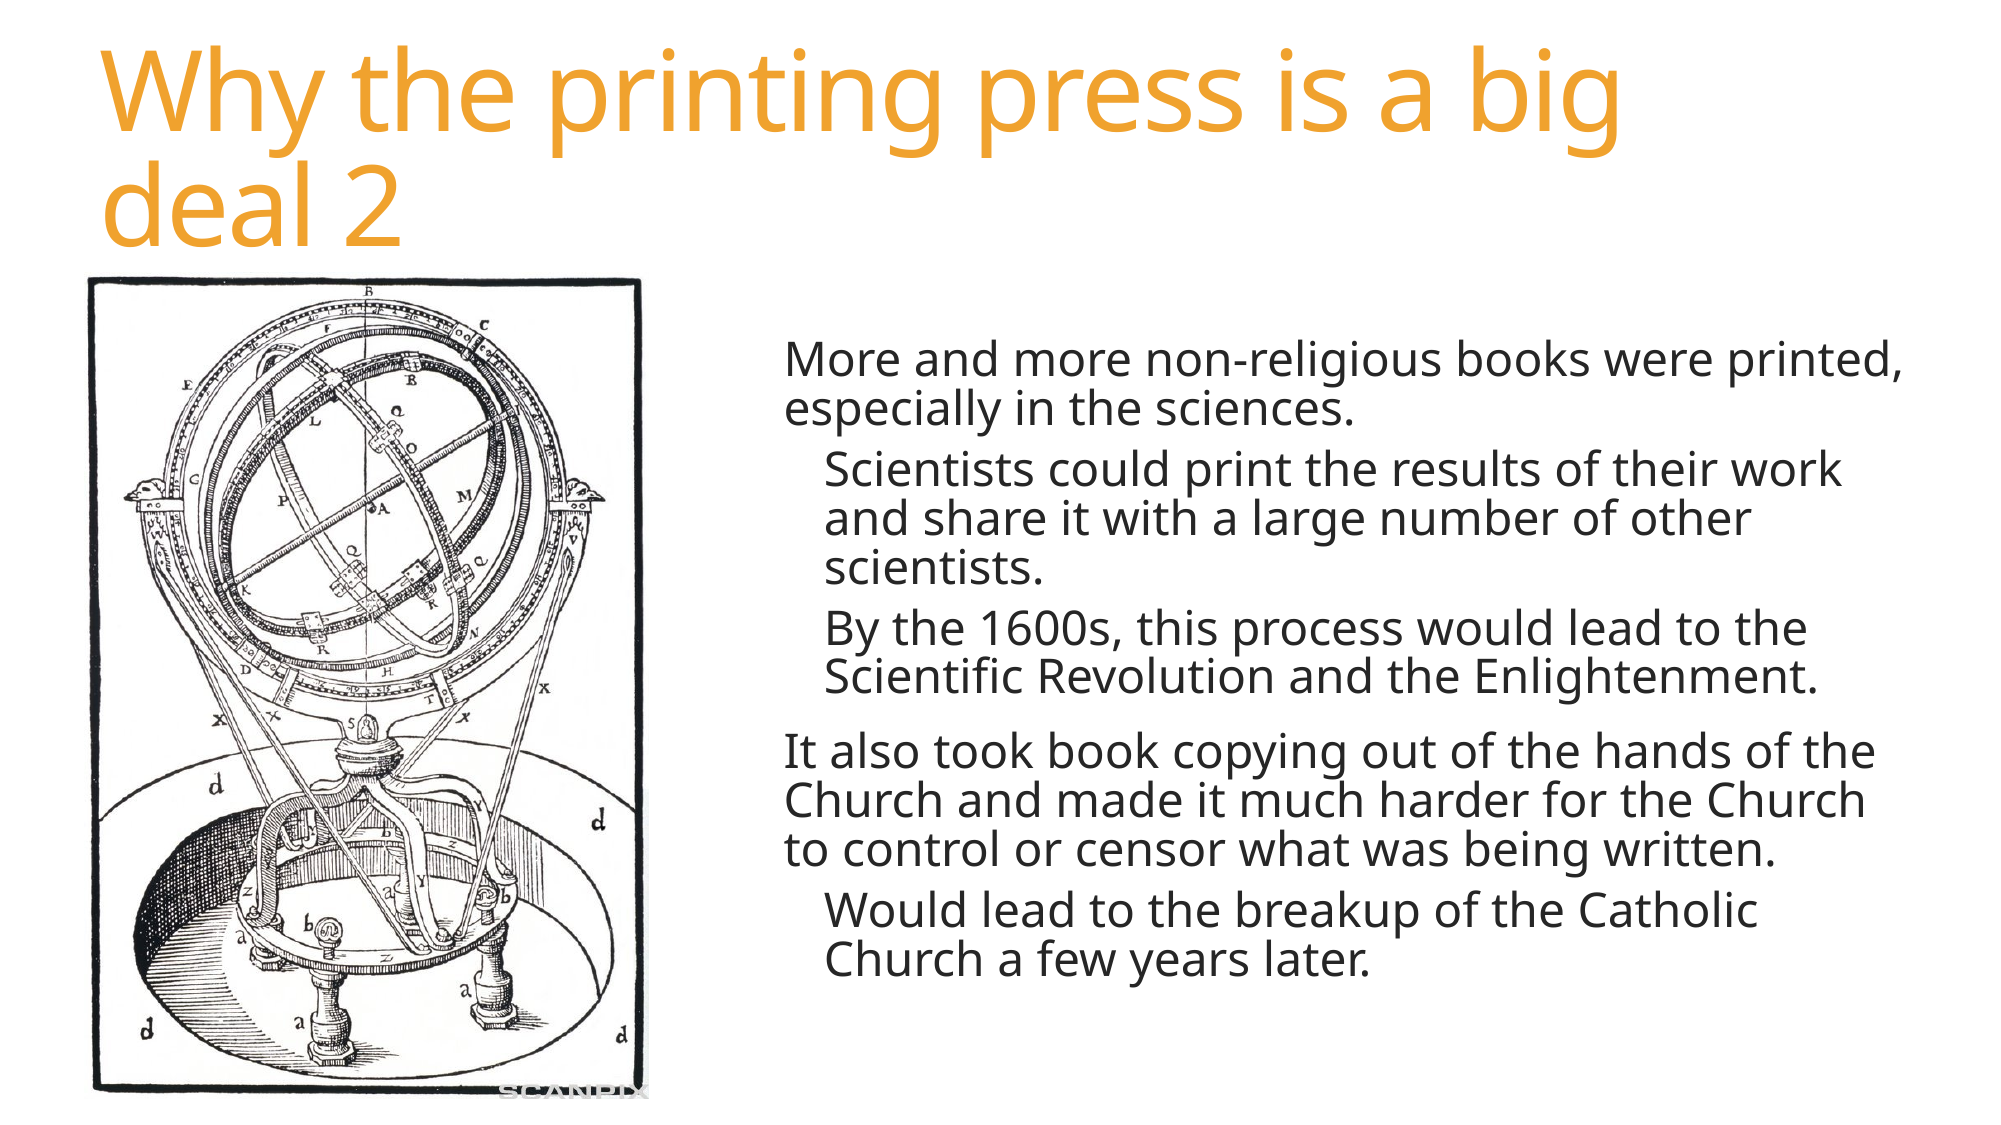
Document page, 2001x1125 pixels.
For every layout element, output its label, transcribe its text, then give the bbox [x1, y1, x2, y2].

list More and more non-religious books were printed, especially in the sciences. Scientists could print the results of their work and share it with a large number of other scientists. By the 1600s, this process would lead to the Scientific Revolution and the Enlightenment. It also took book copying out of the hands of the Church and made it much harder for the Church to control or censor what was being written. Would lead to the breakup of the Catholic Church a few years later. [754, 329, 1940, 1004]
picture [84, 272, 649, 1099]
title Why the printing press is a big deal 2 [84, 18, 1852, 291]
